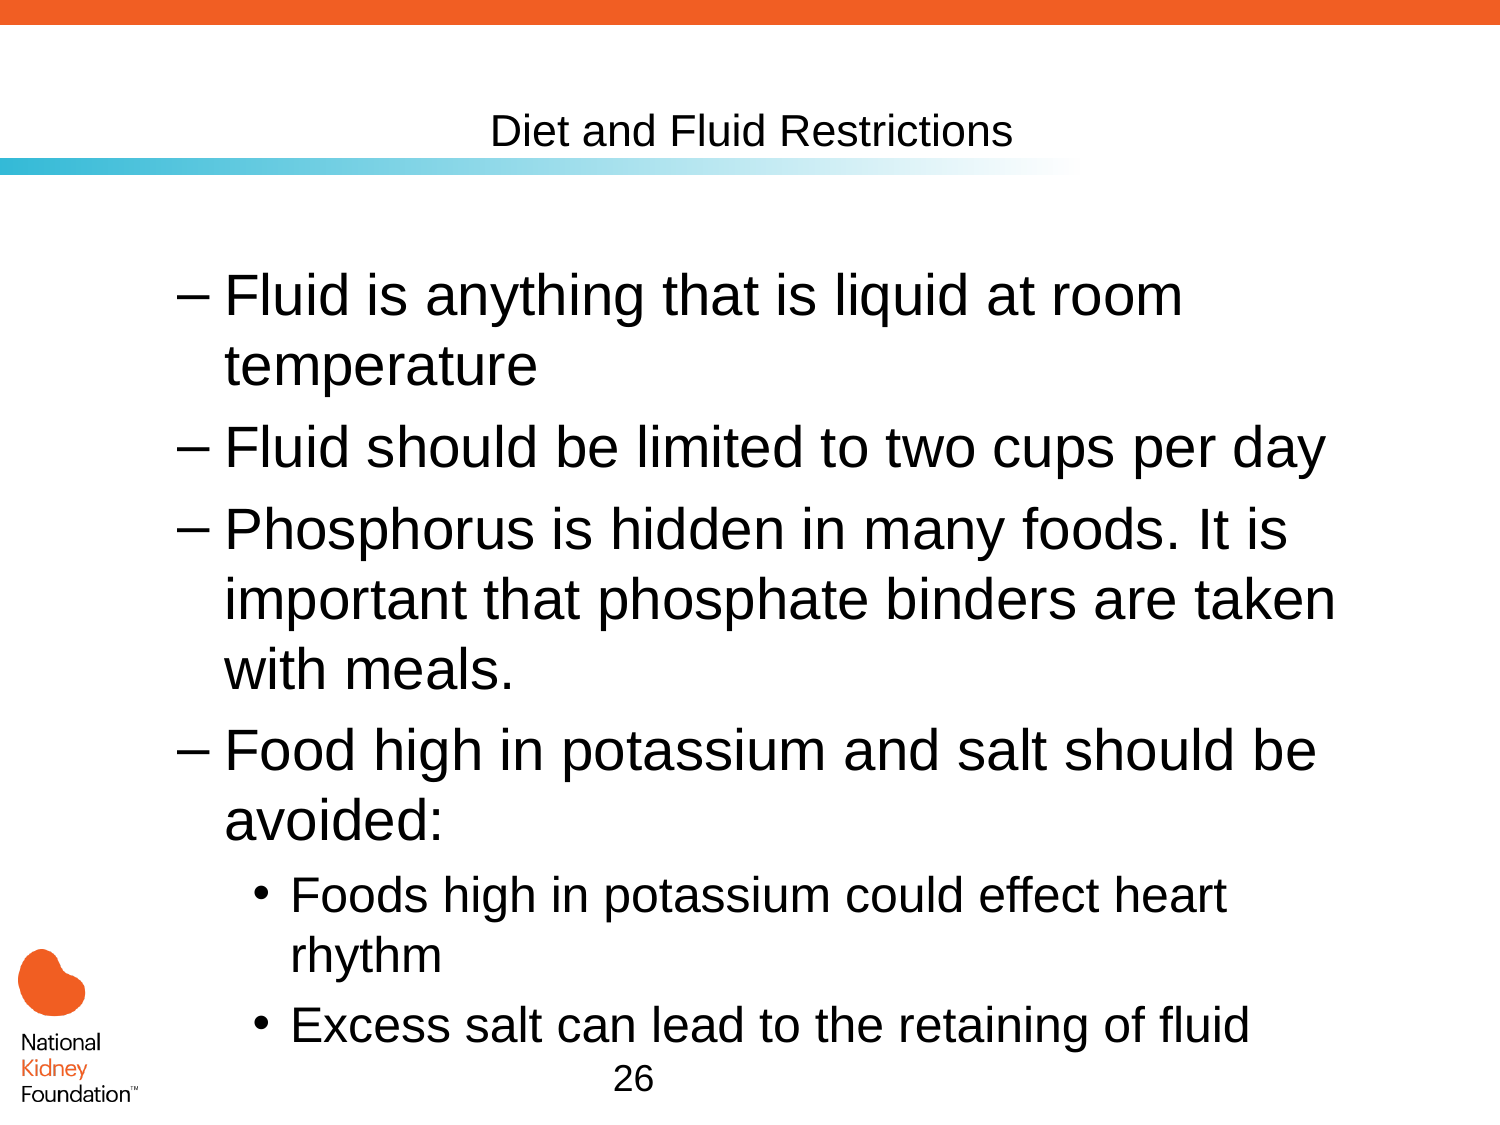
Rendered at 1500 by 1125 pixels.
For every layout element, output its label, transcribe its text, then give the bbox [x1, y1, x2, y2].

picture [18, 949, 87, 1102]
text_box [0, 158, 1082, 175]
list Fluid is anything that is liquid at room temperature Fluid should be limited to two cups per day Phosphorus is hidden in many foods. It is important that phosphate binders are taken with meals. Food high in potassium and salt should be avoided: Foods high in potassium could effect heart rhythm Excess salt can lead to the retaining of fluid [87, 249, 1393, 1125]
title Diet and Fluid Restrictions [70, 93, 1435, 164]
